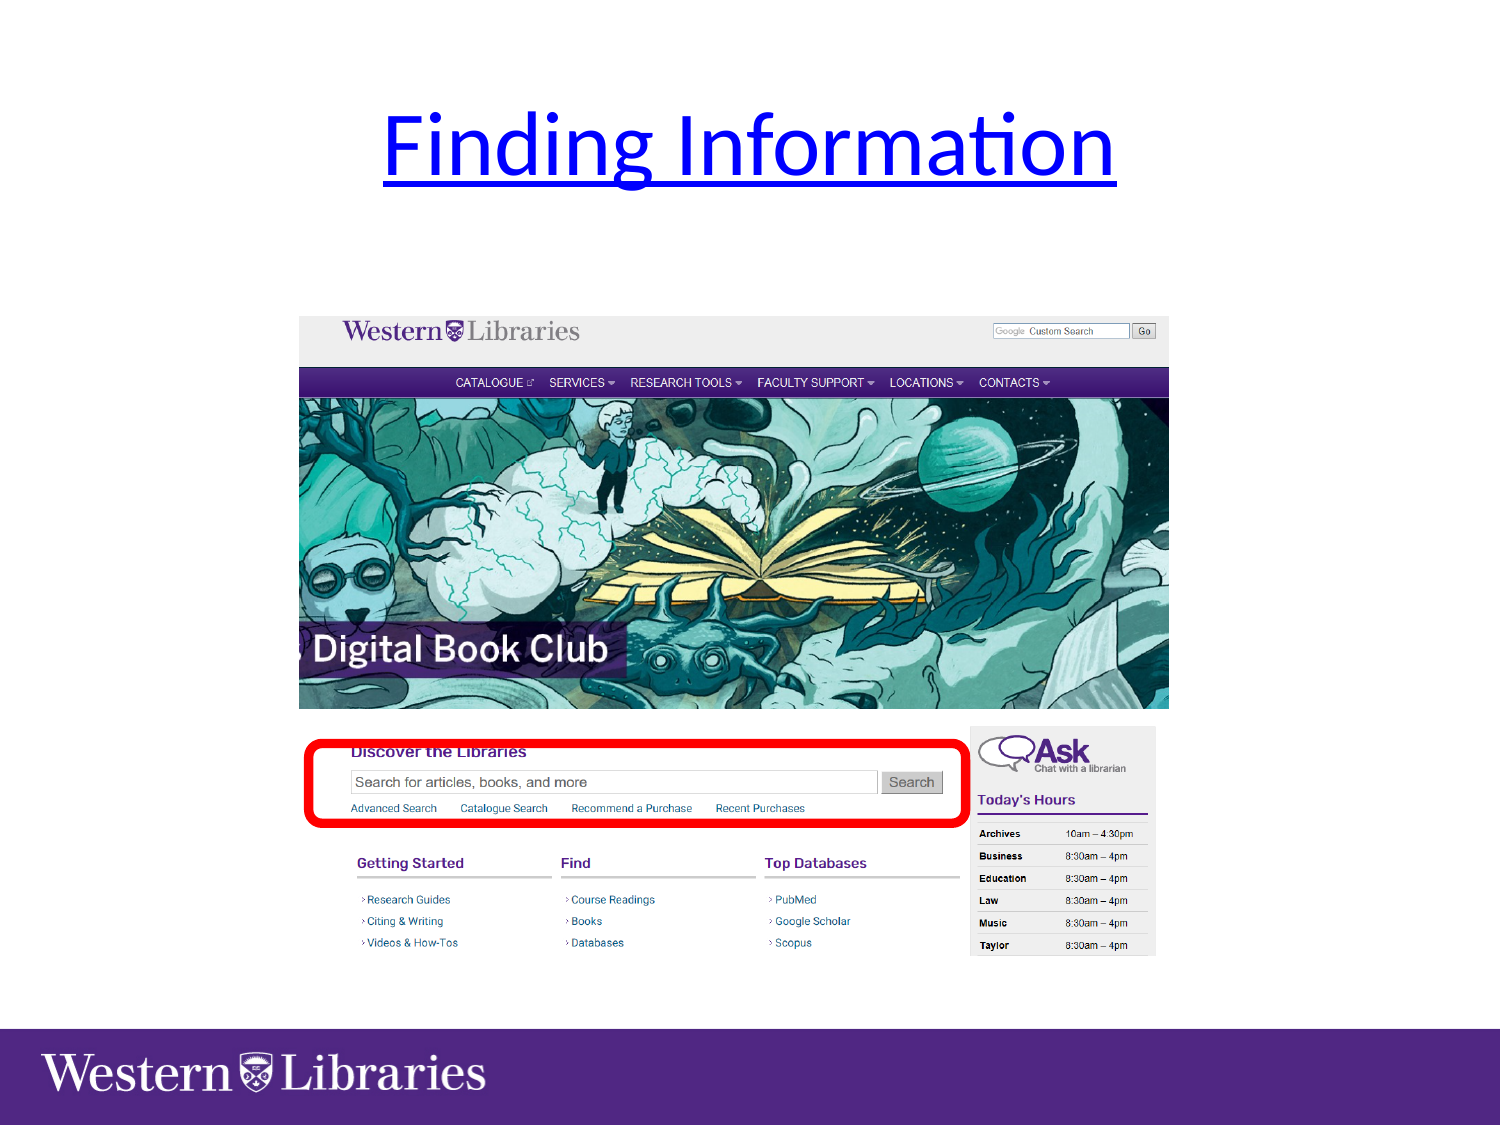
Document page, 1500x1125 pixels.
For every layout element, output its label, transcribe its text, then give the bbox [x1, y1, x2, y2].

title Finding Information [74, 44, 1426, 233]
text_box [308, 316, 1160, 824]
picture [0, 0, 1500, 1125]
